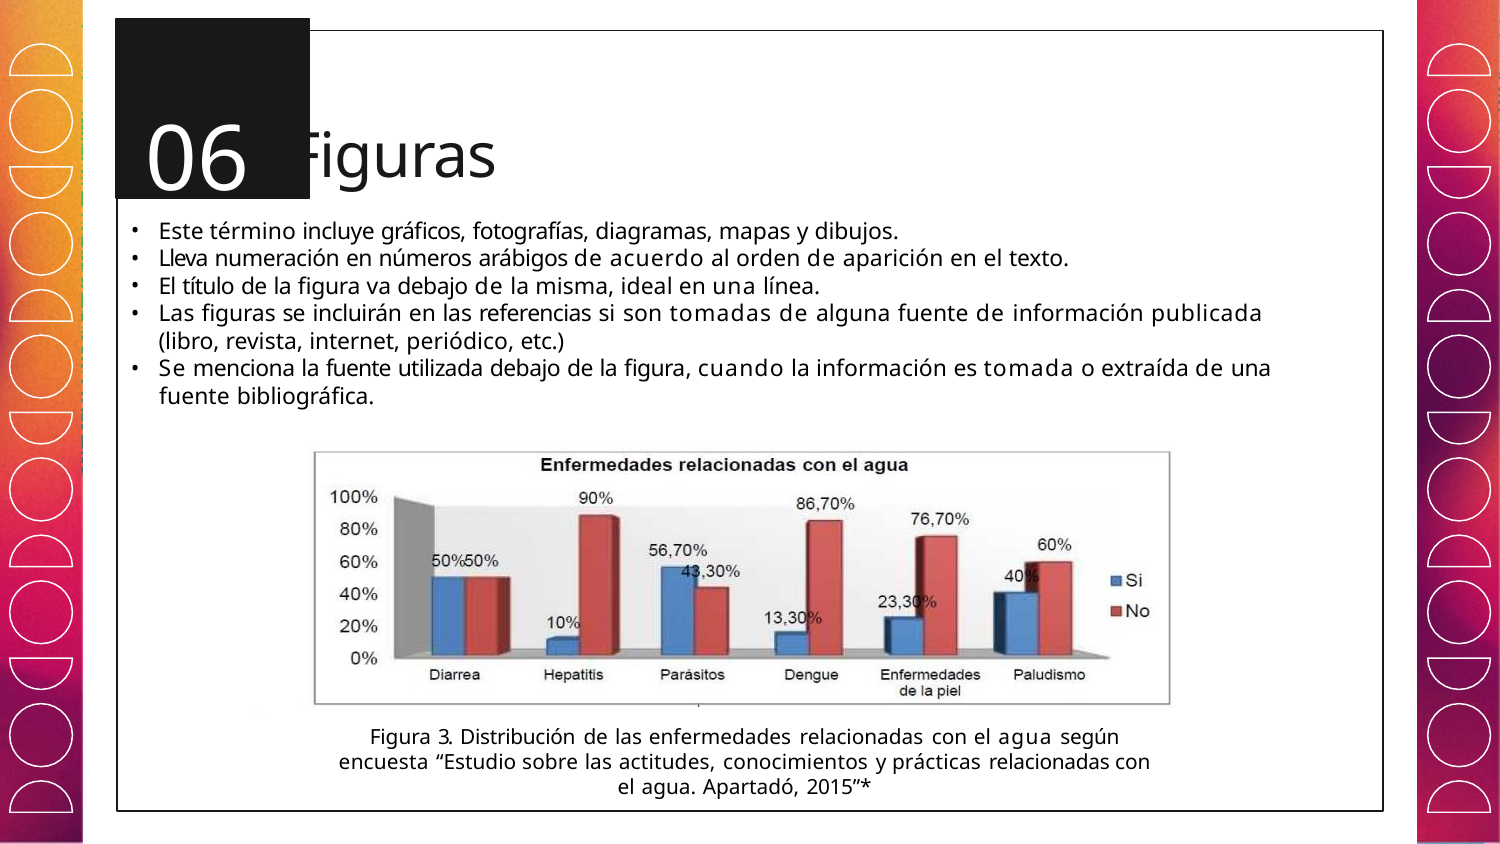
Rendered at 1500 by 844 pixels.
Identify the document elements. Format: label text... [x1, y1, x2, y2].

title 06 Figuras [139, 19, 579, 210]
picture [253, 443, 1173, 719]
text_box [114, 18, 311, 200]
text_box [1417, 0, 1500, 844]
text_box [0, 0, 83, 844]
text_box [117, 30, 1383, 811]
text_box Este término incluye gráficos, fotografías, diagramas, mapas y dibujos. Lleva numeración en números arábigos de acuerdo al orden de aparición en el texto. El título de la figura va debajo de la misma, ideal en una línea. Las figuras se incluirán en las referencias si son tomadas de alguna fuente de información publicada (libro, revista, internet, periódico, etc.) Se menciona la fuente utilizada debajo de la figura, cuando la información es tomada o extraída de una fuente bibliográfica. [128, 214, 1369, 409]
text_box Figura 3. Distribución de las enfermedades relacionadas con el agua según encuesta “Estudio sobre las actitudes, conocimientos y prácticas relacionadas con el agua. Apartadó, 2015”* [332, 726, 1156, 799]
